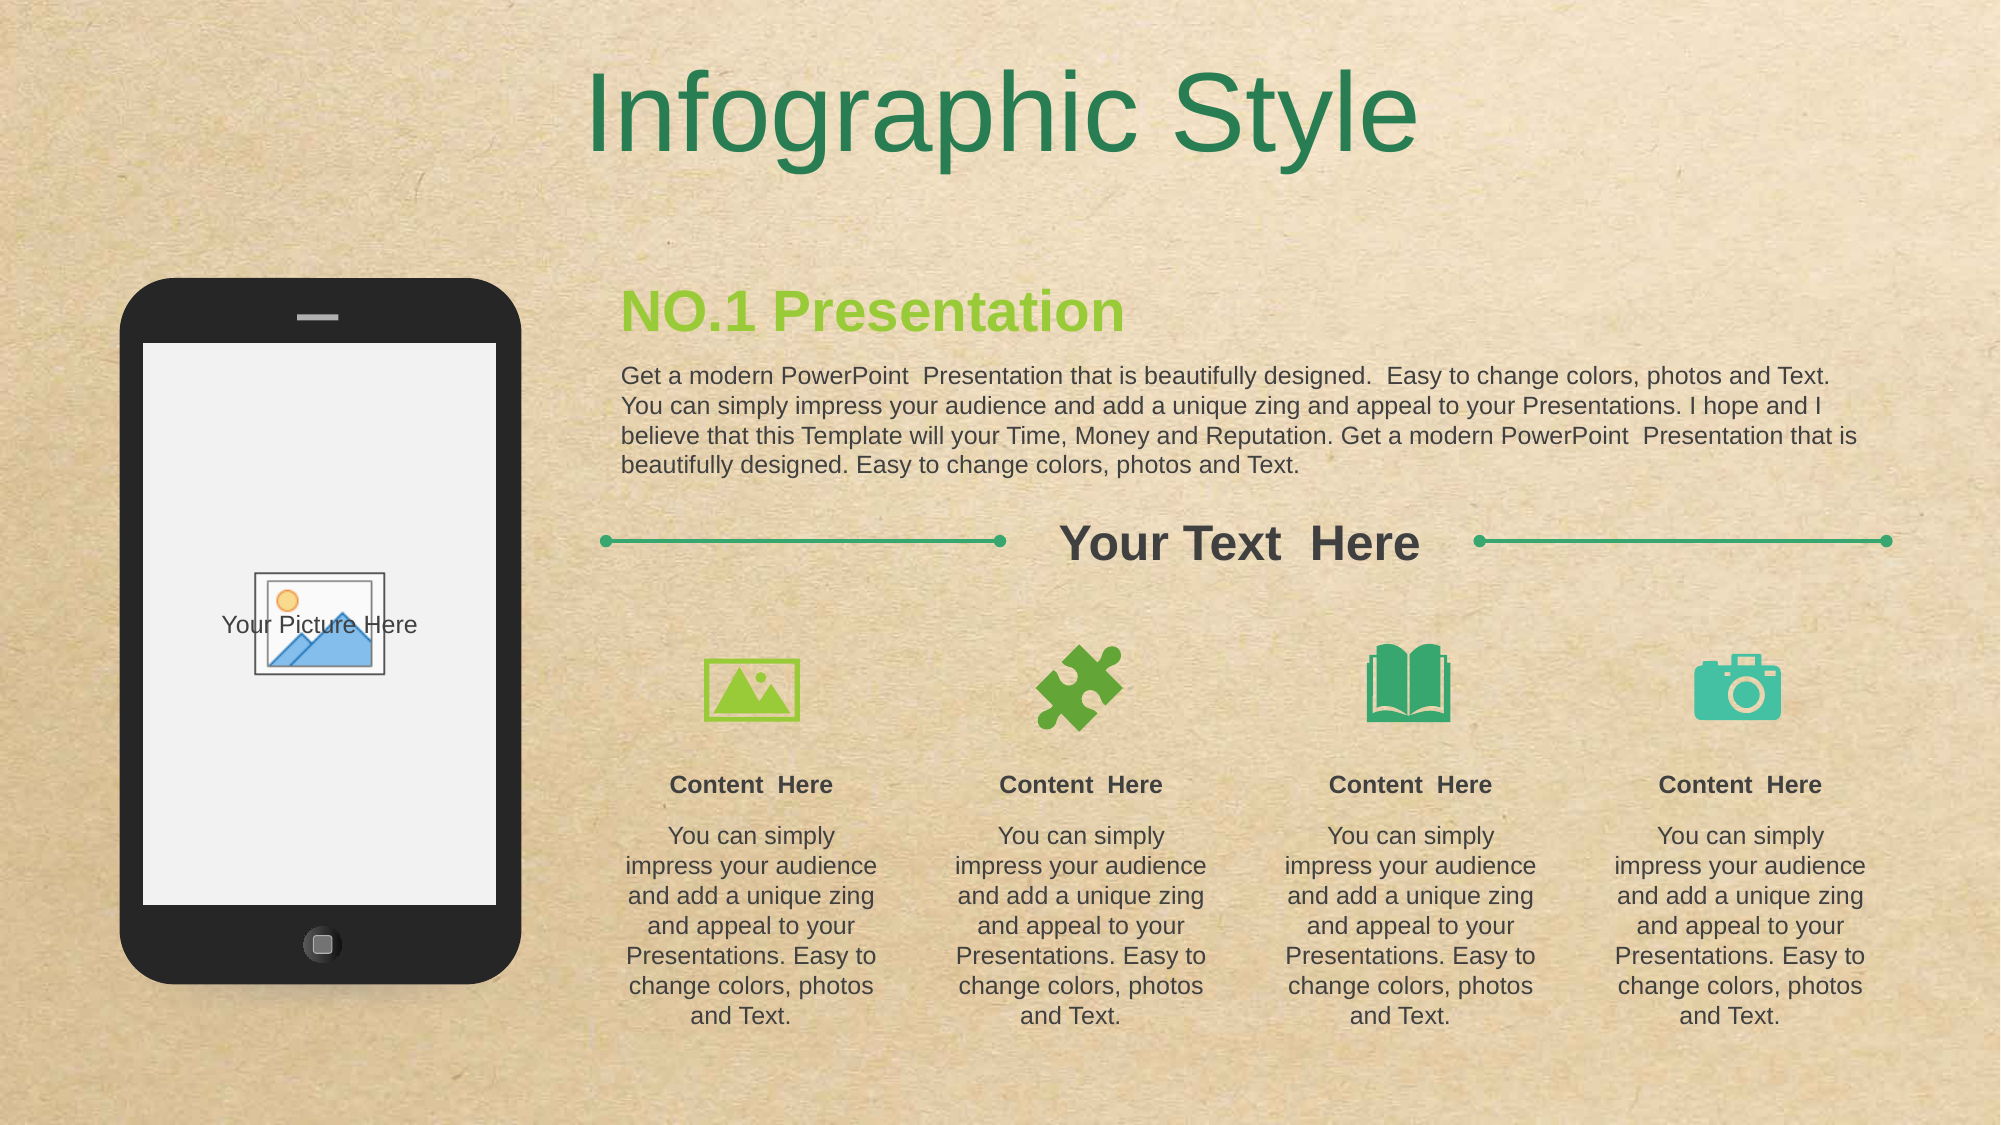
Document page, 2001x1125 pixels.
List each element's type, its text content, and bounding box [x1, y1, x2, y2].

text_box [1365, 642, 1452, 724]
text_box [703, 658, 801, 723]
text_box [1034, 642, 1125, 734]
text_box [1265, 761, 1557, 1040]
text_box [1595, 761, 1887, 1040]
text_box Your Text Here [1007, 503, 1473, 578]
picture [0, 0, 2001, 1125]
text_box Get a modern PowerPoint Presentation that is beautifully designed. Easy to change colors, photos and Text. You can simply impress your audience and add a unique zing and appeal to your Presentations. I hope and I believe that this Template will your Time, Money and Reputation. Get a modern PowerPoint Presentation that is beautifully designed. Easy to change colors, photos and Text. [606, 351, 1891, 487]
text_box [935, 761, 1227, 1040]
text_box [605, 761, 898, 1040]
text_box NO.1 Presentation [606, 266, 1891, 351]
list Infographic Style [53, 55, 1952, 175]
text_box [1693, 652, 1782, 722]
